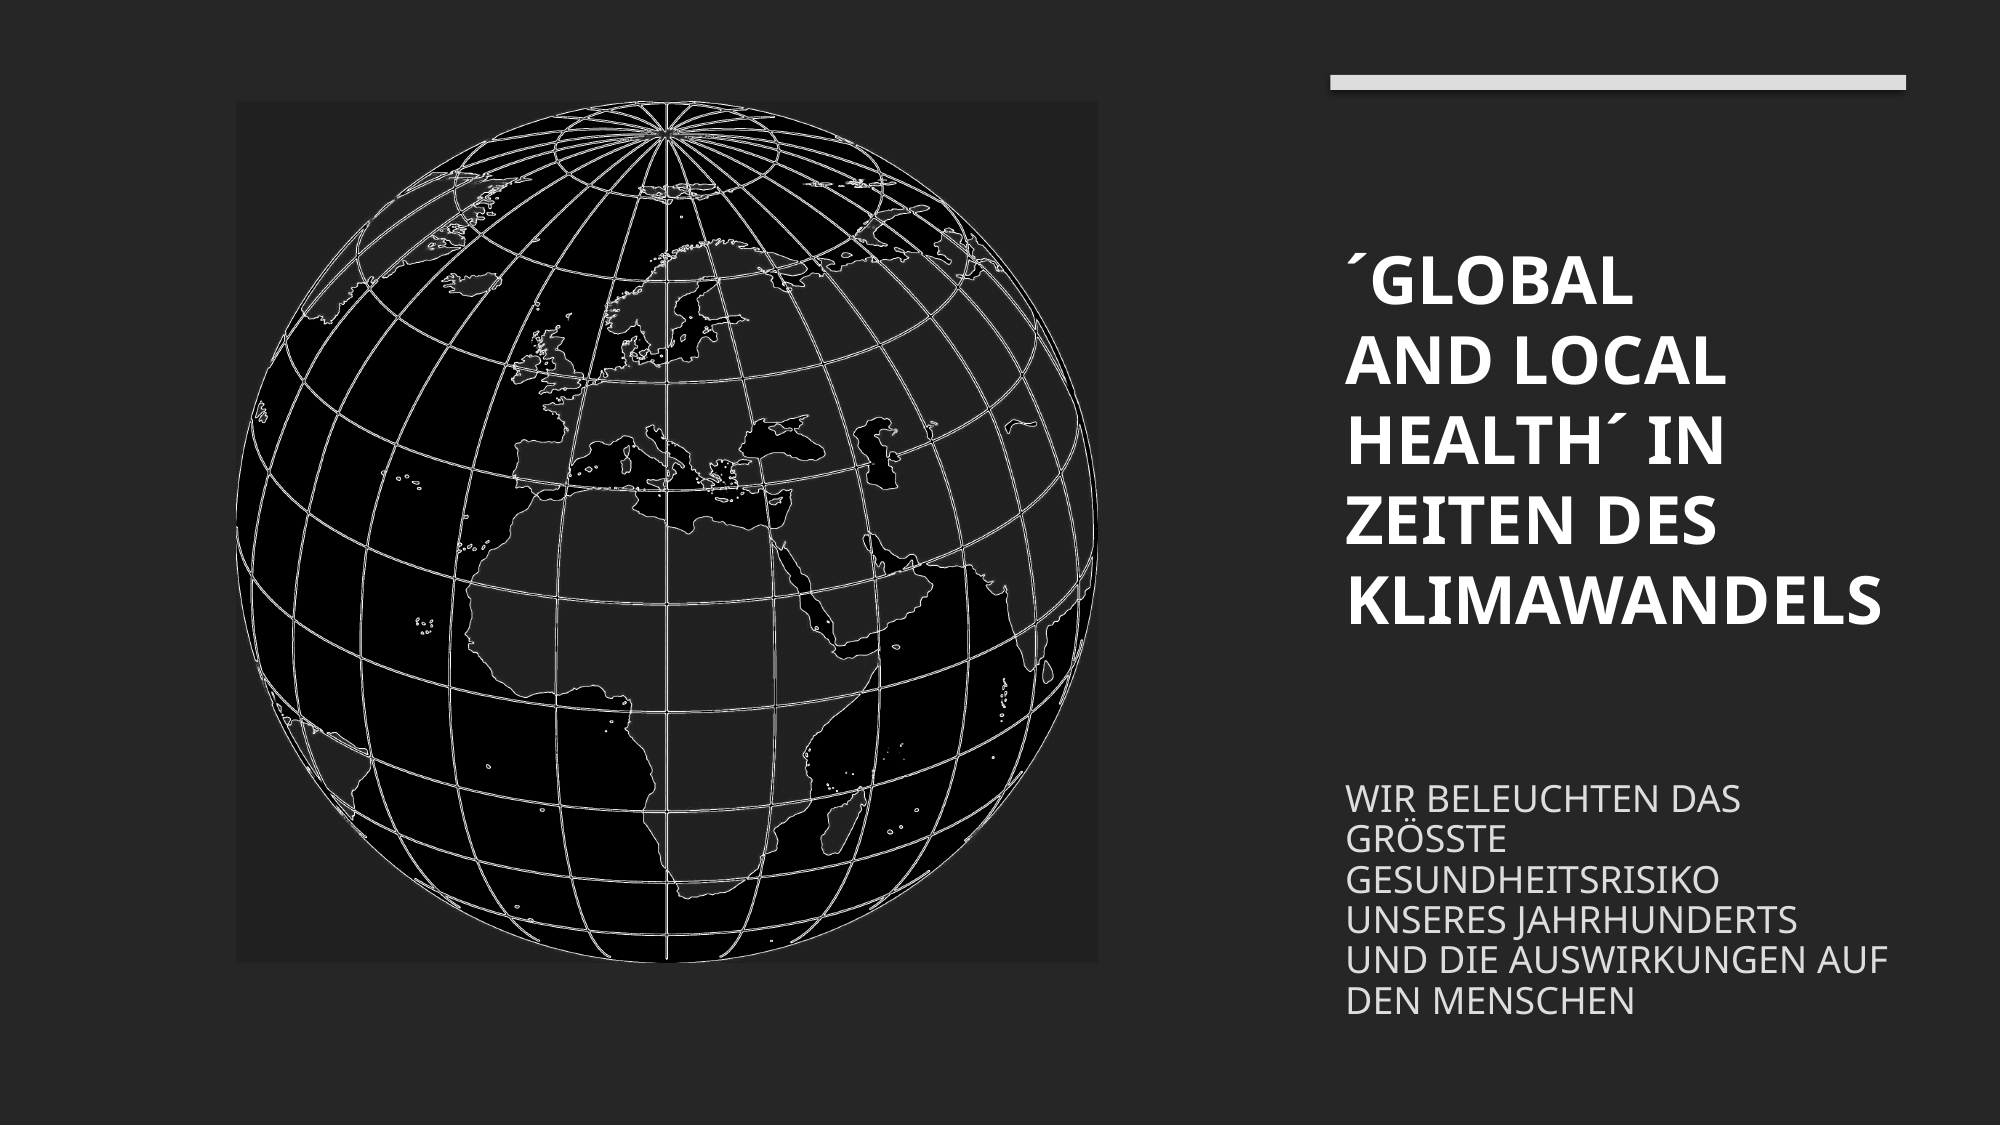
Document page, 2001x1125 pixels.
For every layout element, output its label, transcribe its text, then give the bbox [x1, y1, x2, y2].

text_box [1239, 0, 2000, 1125]
subtitle Wir beleuchten das grösste Gesundheitsrisiko unseres Jahrhunderts und die Auswirkungen auf den menschen [1330, 772, 1907, 1055]
picture [0, 0, 1237, 1125]
title ´Global and local health´ in Zeiten des Klimawandels [1330, 174, 1953, 702]
text_box [1329, 74, 1907, 91]
